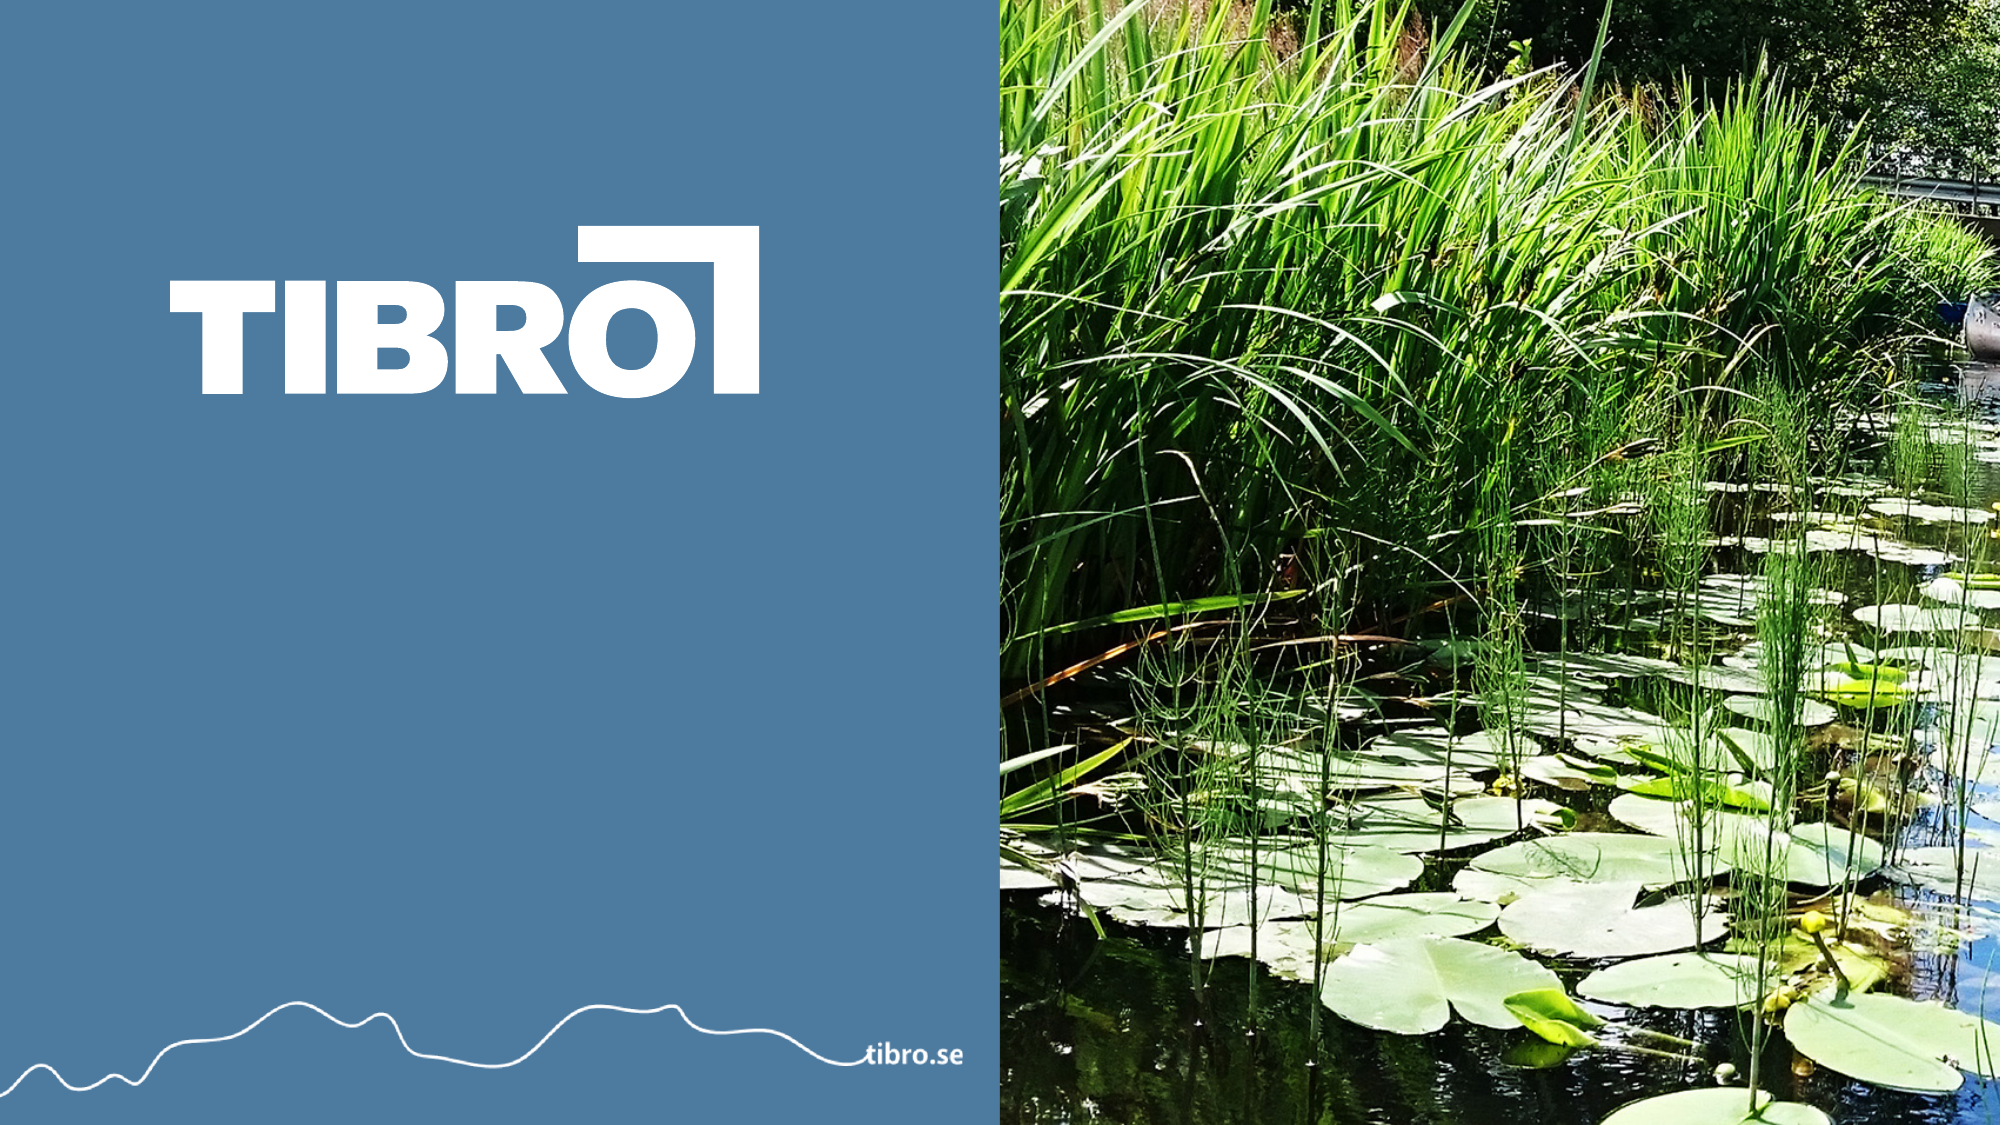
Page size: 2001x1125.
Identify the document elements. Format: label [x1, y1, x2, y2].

picture [0, 1001, 963, 1098]
picture [999, 0, 2000, 1125]
